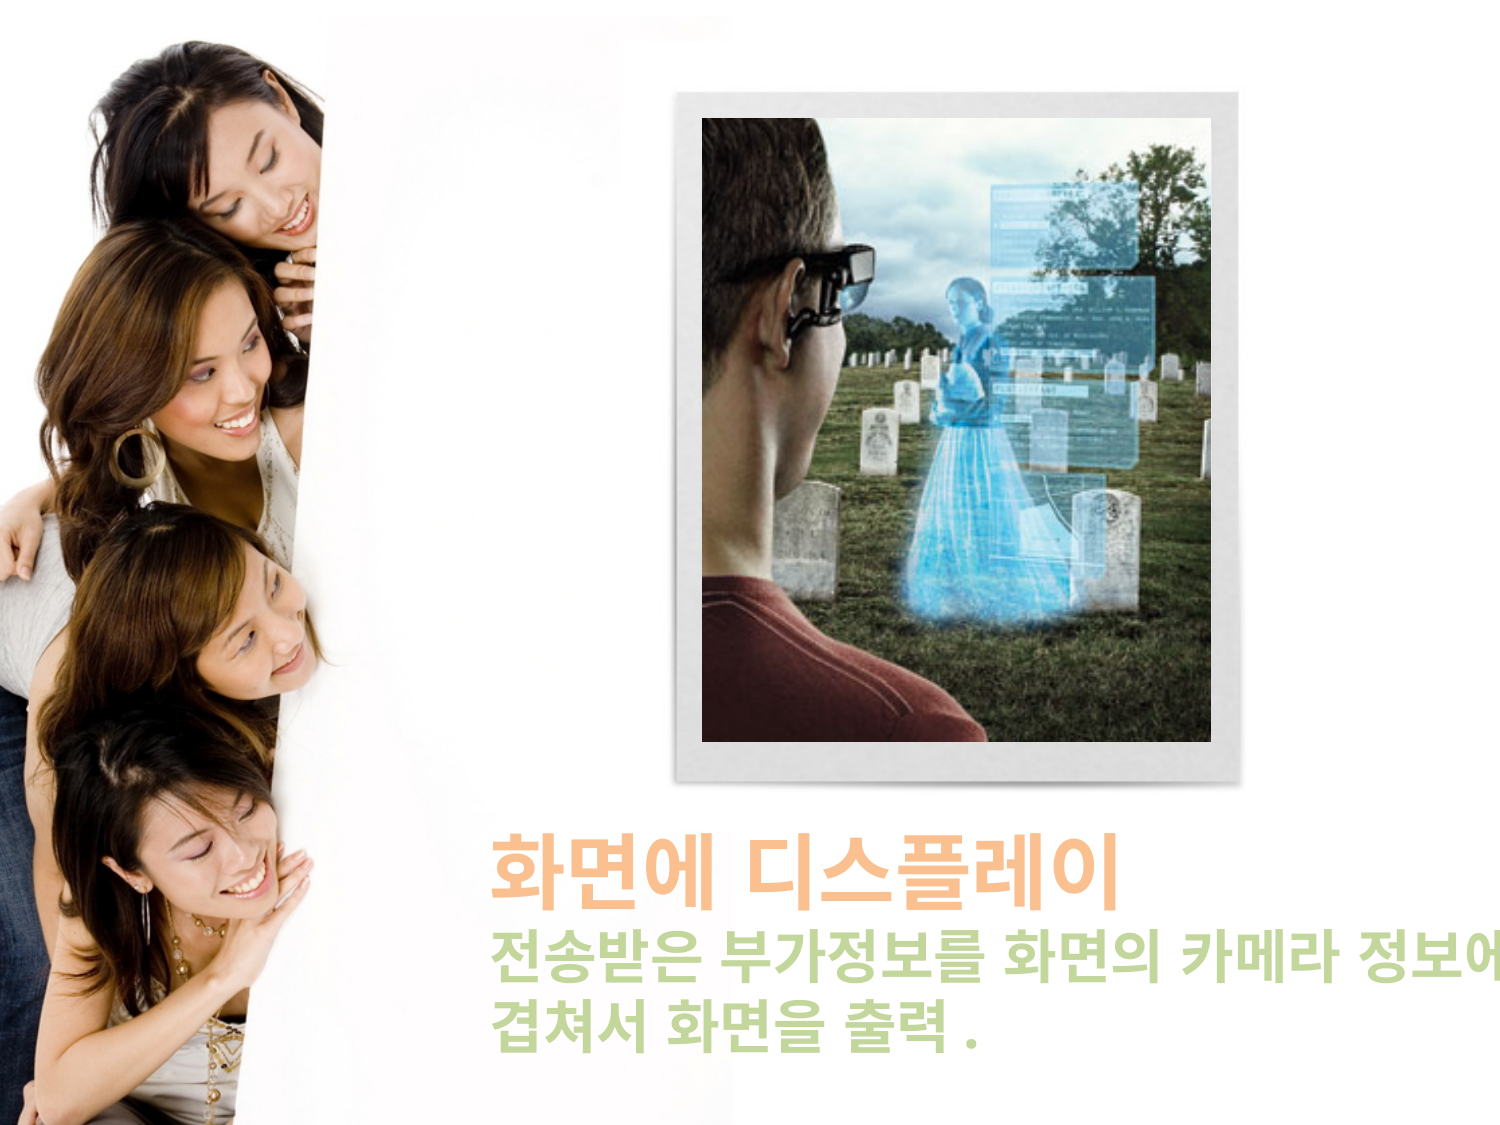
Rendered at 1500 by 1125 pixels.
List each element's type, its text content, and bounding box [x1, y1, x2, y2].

text_box 화면에 디스플레이 전송받은 부가정보를 화면의 카메라 정보에 겹쳐서 화면을 출력. [737, 812, 1500, 1068]
picture [0, 15, 1294, 1125]
